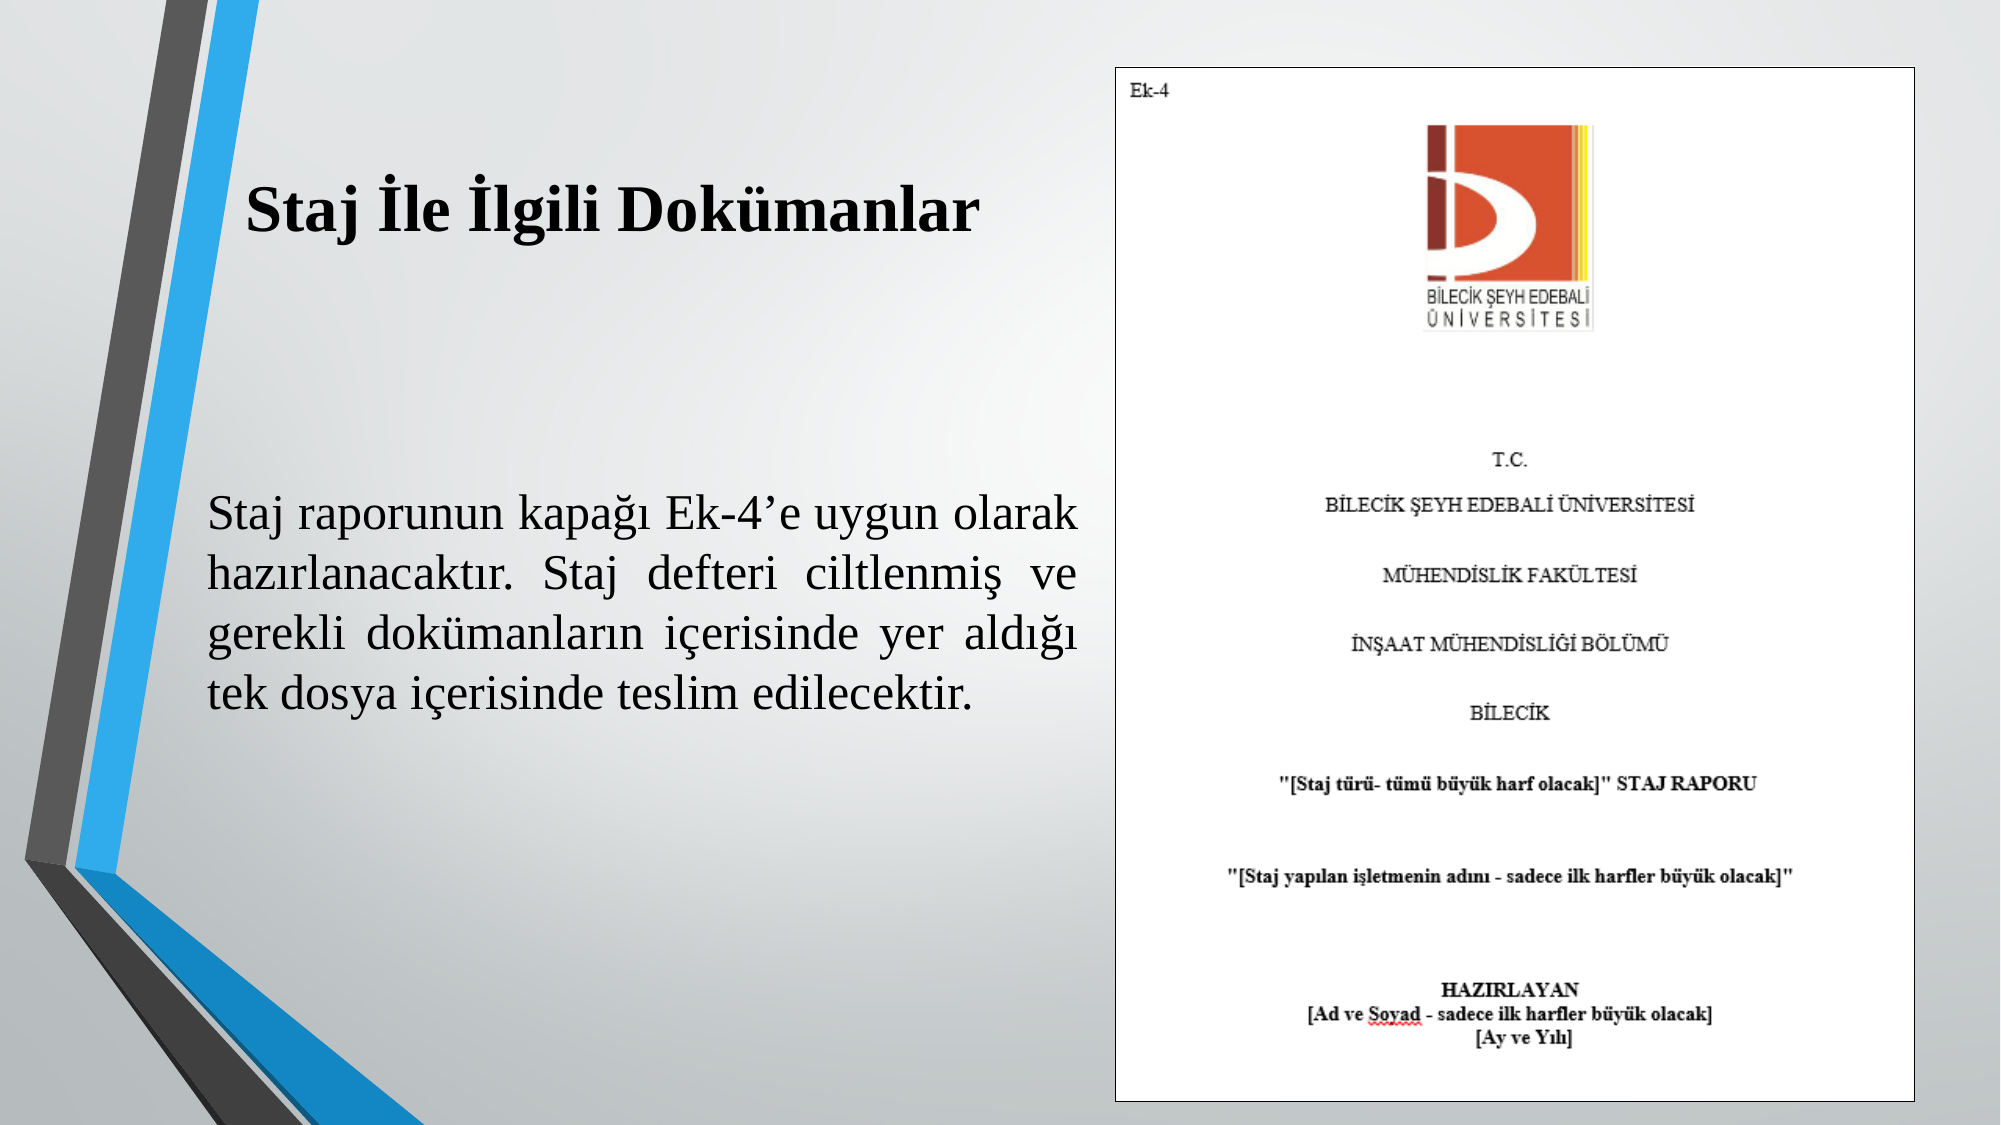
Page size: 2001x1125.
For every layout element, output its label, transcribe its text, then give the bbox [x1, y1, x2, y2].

title Staj İle İlgili Dokümanlar [0, 125, 1115, 285]
list Staj raporunun kapağı Ek-4’e uygun olarak hazırlanacaktır. Staj defteri ciltlenmiş ve gerekli dokümanların içerisinde yer aldığı tek dosya içerisinde teslim edilecektir. [192, 266, 1094, 933]
picture [1115, 66, 1915, 1102]
